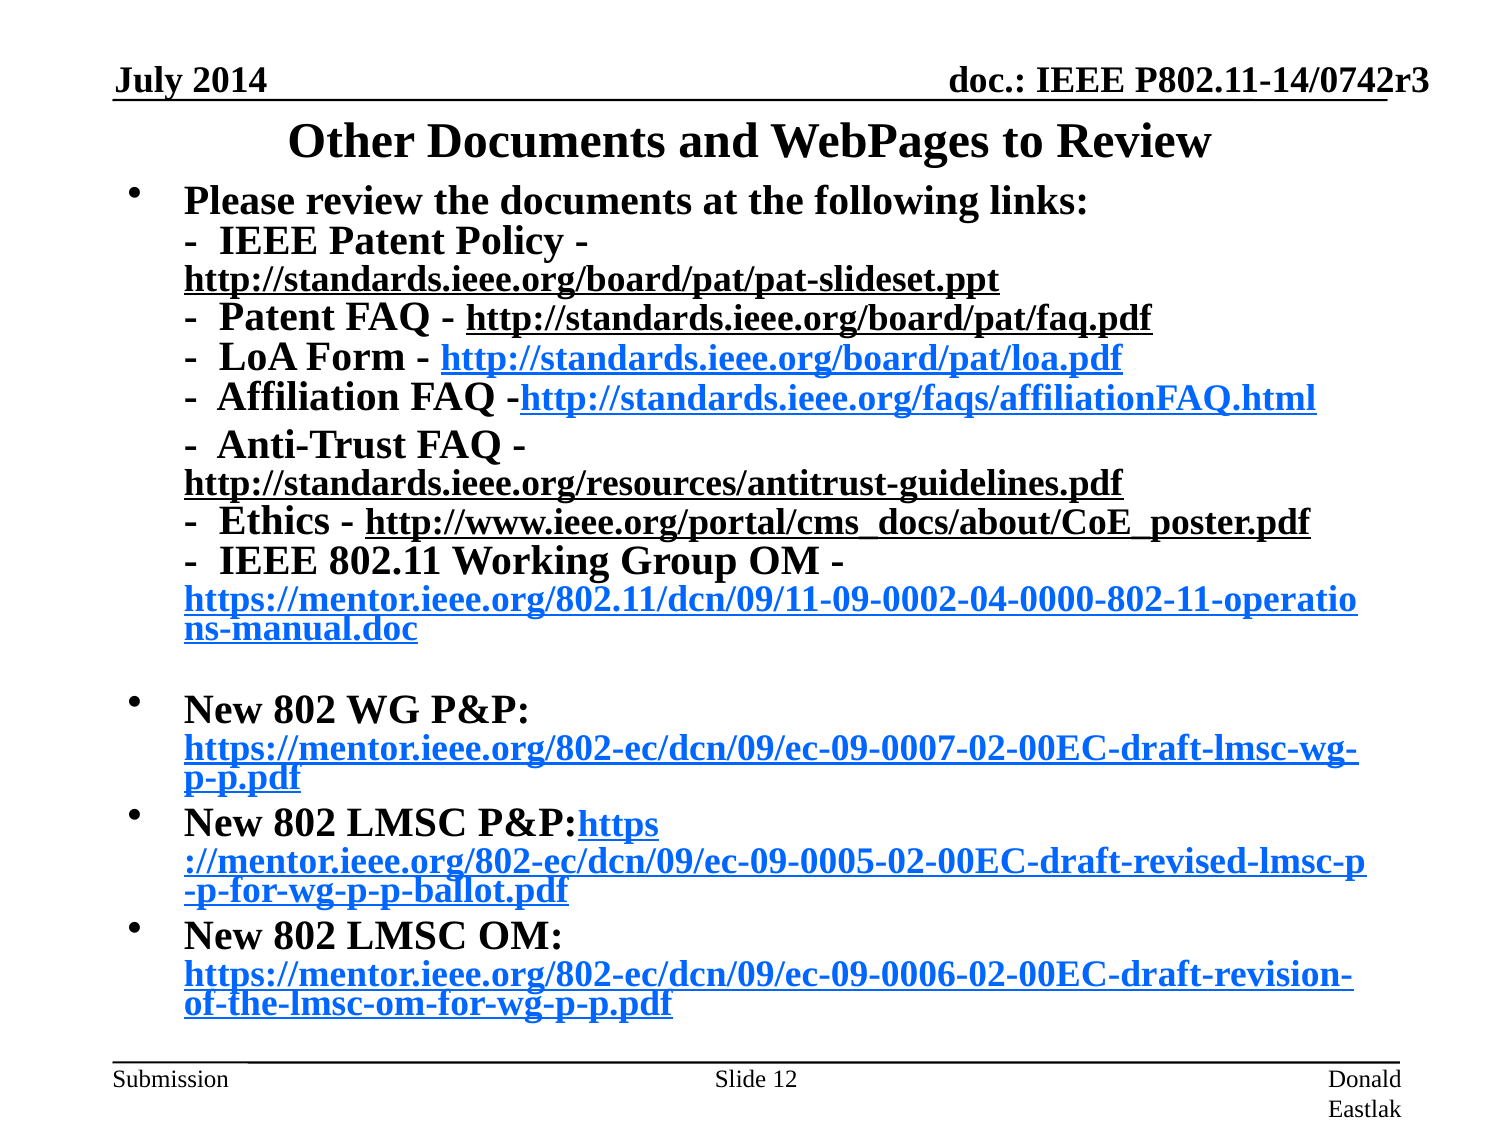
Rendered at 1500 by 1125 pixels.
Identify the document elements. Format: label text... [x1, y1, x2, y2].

footer Donald Eastlake 3rd, Huawei Technologies [1325, 1062, 1402, 1093]
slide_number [114, 54, 290, 87]
slide_number Slide 12 [712, 1062, 800, 1093]
list Please review the documents at the following links: - IEEE Patent Policy - http://standards.ieee.org/board/pat/pat-slideset.ppt - Patent FAQ - http://standards.ieee.org/board/pat/faq.pdf - LoA Form - http://standards.ieee.org/board/pat/loa.pdf - Affiliation FAQ -http://standards.ieee.org/faqs/affiliationFAQ.html - Anti-Trust FAQ - http://standards.ieee.org/resources/antitrust-guidelines.pdf - Ethics - http://www.ieee.org/portal/cms_docs/about/CoE_poster.pdf - IEEE 802.11 Working Group OM - https://mentor.ieee.org/802.11/dcn/09/11-09-0002-04-0000-802-11-operations-manual.doc New 802 WG P&P: https://mentor.ieee.org/802-ec/dcn/09/ec-09-0007-02-00EC-draft-lmsc-wg-p-p.pdf New 802 LMSC P&P:https://mentor.ieee.org/802-ec/dcn/09/ec-09-0005-02-00EC-draft-revised-lmsc-p-p-for-wg-p-p-ballot.pdf New 802 LMSC OM: https://mentor.ieee.org/802-ec/dcn/09/ec-09-0006-02-00EC-draft-revision-of-the-lmsc-om-for-wg-p-p.pdf [112, 174, 1388, 1050]
title Other Documents and WebPages to Review [112, 87, 1388, 174]
